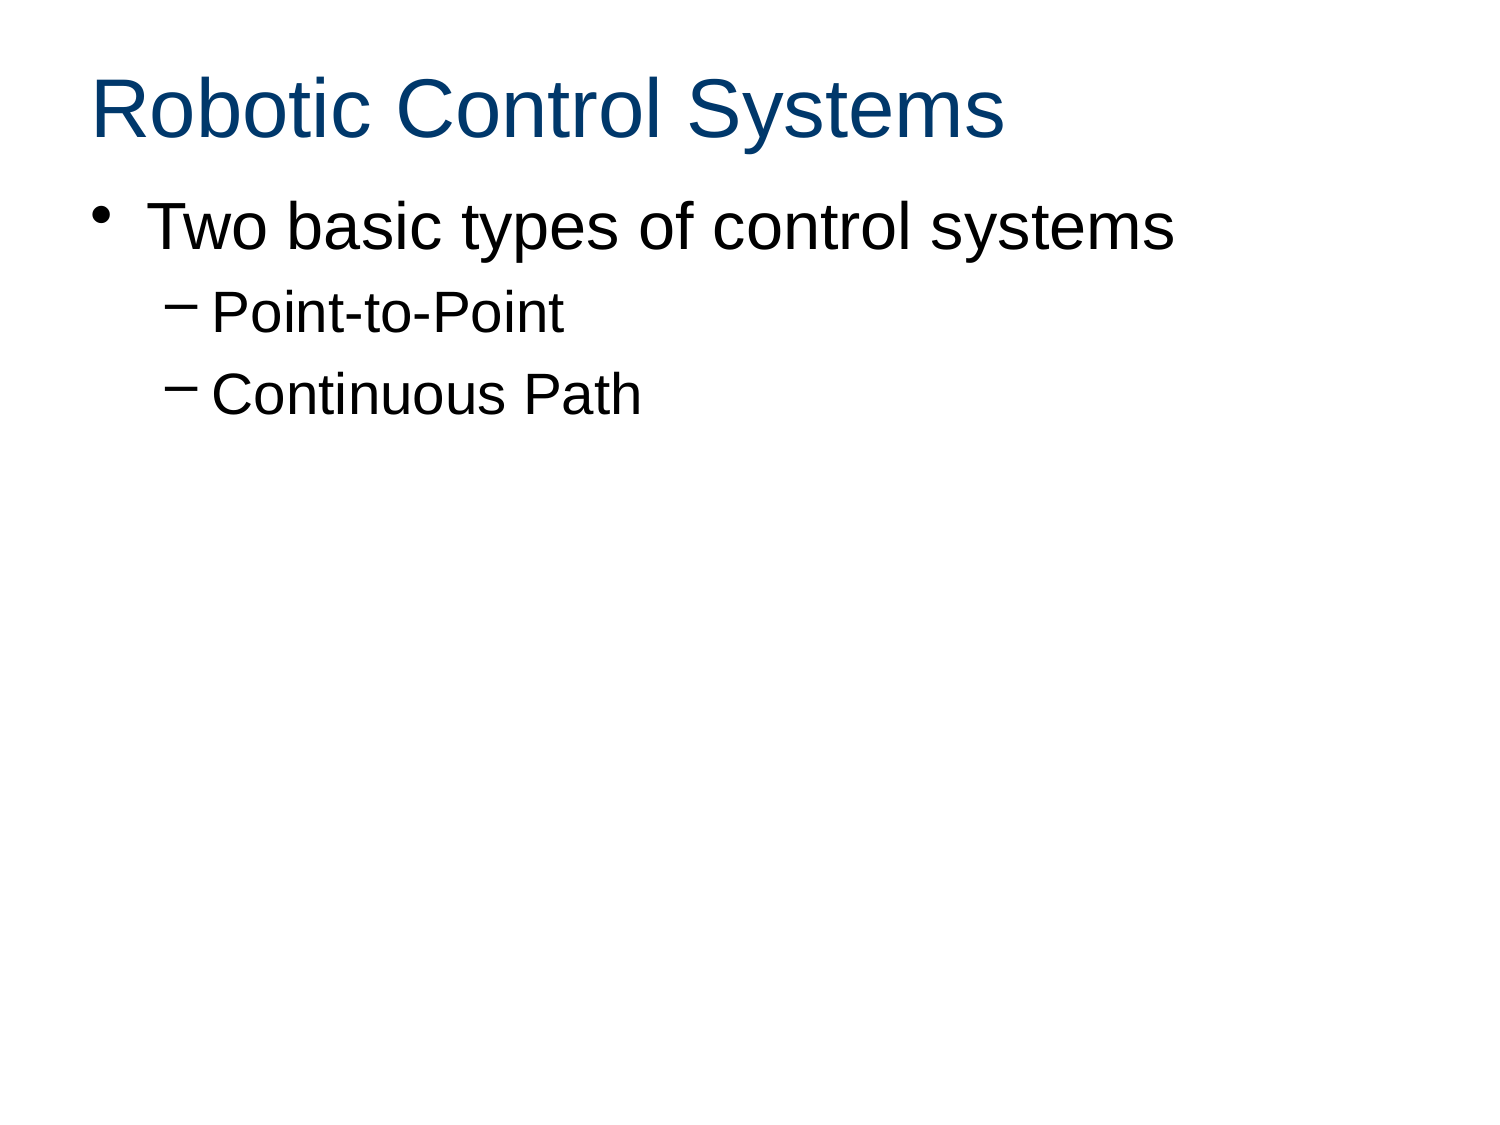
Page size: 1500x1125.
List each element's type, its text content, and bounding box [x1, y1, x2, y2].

list Two basic types of control systems Point-to-Point Continuous Path [74, 174, 1426, 1006]
title Robotic Control Systems [74, 44, 1426, 163]
